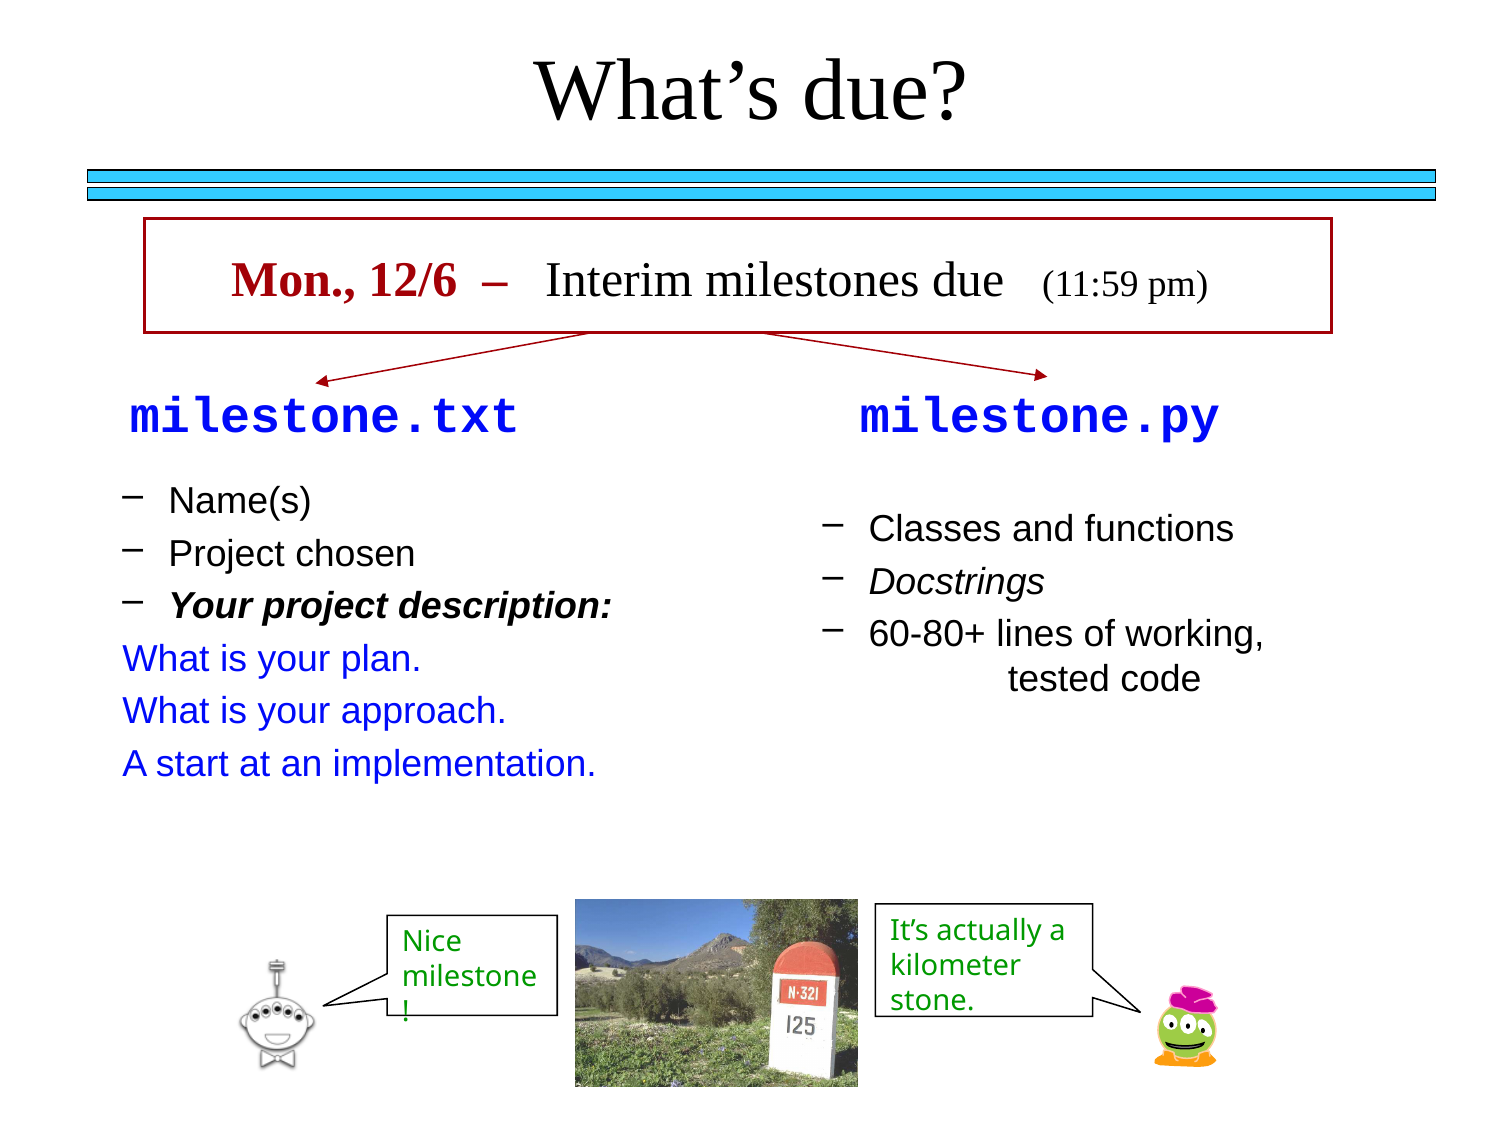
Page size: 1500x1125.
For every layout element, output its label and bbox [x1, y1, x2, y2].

text_box [323, 915, 558, 1016]
text_box [875, 903, 1141, 1017]
text_box [87, 170, 1436, 201]
picture [230, 952, 323, 1079]
picture [574, 899, 858, 1088]
text_box [107, 468, 696, 791]
text_box [99, 218, 1332, 450]
text_box [807, 497, 1337, 707]
text_box [1154, 985, 1218, 1067]
text_box [188, 24, 1314, 145]
